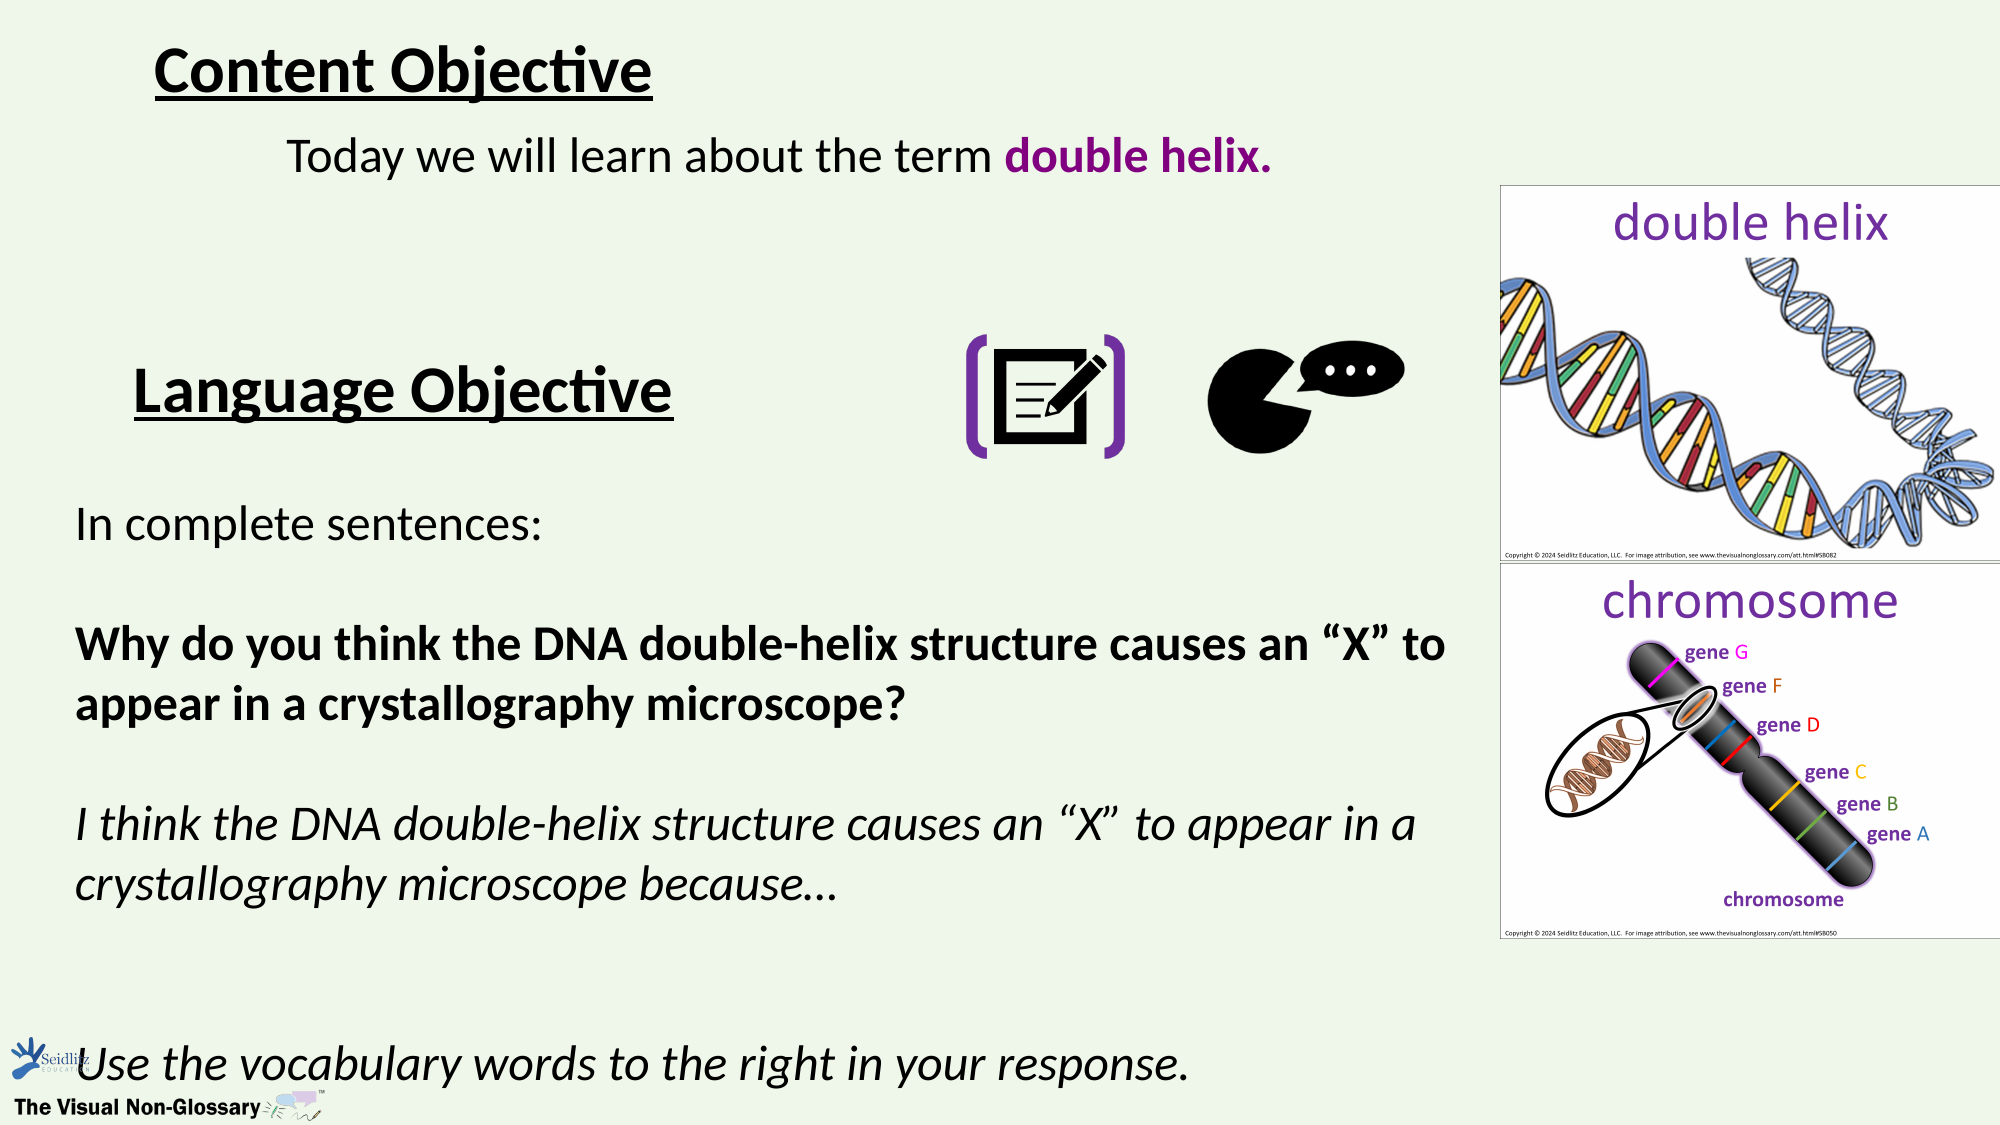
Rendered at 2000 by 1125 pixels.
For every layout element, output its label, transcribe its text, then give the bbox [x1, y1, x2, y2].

text_box In complete sentences: Why do you think the DNA double-helix structure causes an “X” to appear in a crystallography microscope? I think the DNA double-helix structure causes an “X” to appear in a crystallography microscope because…​ Use the vocabulary words to the right in your response. [59, 437, 1500, 1098]
picture [1499, 185, 2000, 562]
text_box Language Objective [119, 338, 689, 434]
picture [1207, 340, 1405, 454]
picture [0, 1034, 328, 1125]
picture [965, 334, 1126, 460]
text_box Content Objective [139, 17, 669, 113]
text_box Today we will learn about the term double helix. [271, 115, 1289, 191]
picture [1499, 563, 2000, 940]
